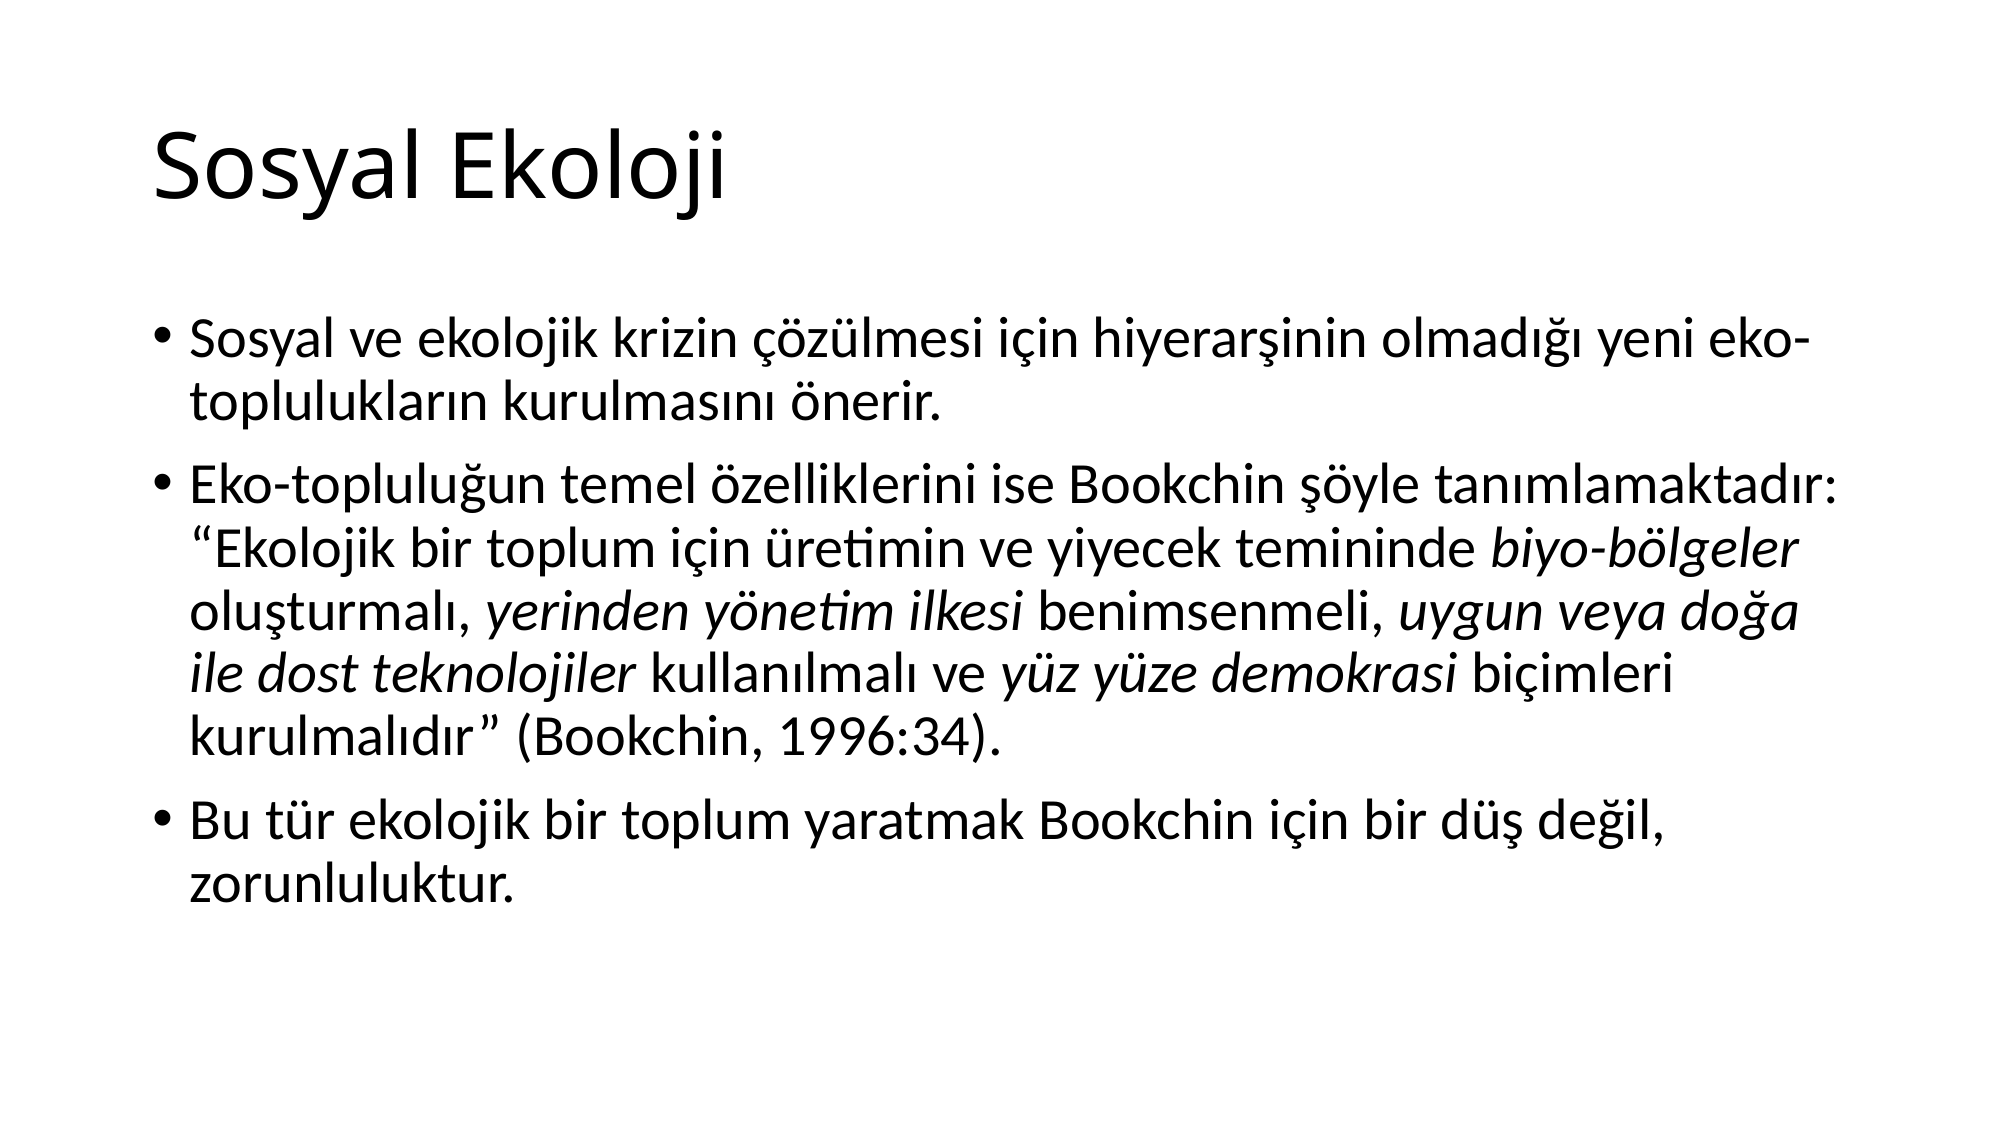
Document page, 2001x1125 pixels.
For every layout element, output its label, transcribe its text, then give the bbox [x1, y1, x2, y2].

title Sosyal Ekoloji [137, 59, 1863, 278]
list Sosyal ve ekolojik krizin çözülmesi için hiyerarşinin olmadığı yeni eko-toplulukla­rın kurulmasını önerir. Eko-topluluğun temel özelliklerini ise Bookchin şöyle tanımlamaktadır: “Ekolojik bir toplum için üretimin ve yiyecek temininde biyo-bölgeler oluşturmalı, yerinden yöne­tim ilkesi benimsenmeli, uygun veya doğa ile dost teknolojiler kullanılmalı ve yüz yüze demokrasi biçimleri kurulmalıdır” (Bookchin, 1996:34). Bu tür ekolojik bir toplum yaratmak Bookchin için bir düş değil, zorunluluktur. [137, 299, 1863, 1014]
